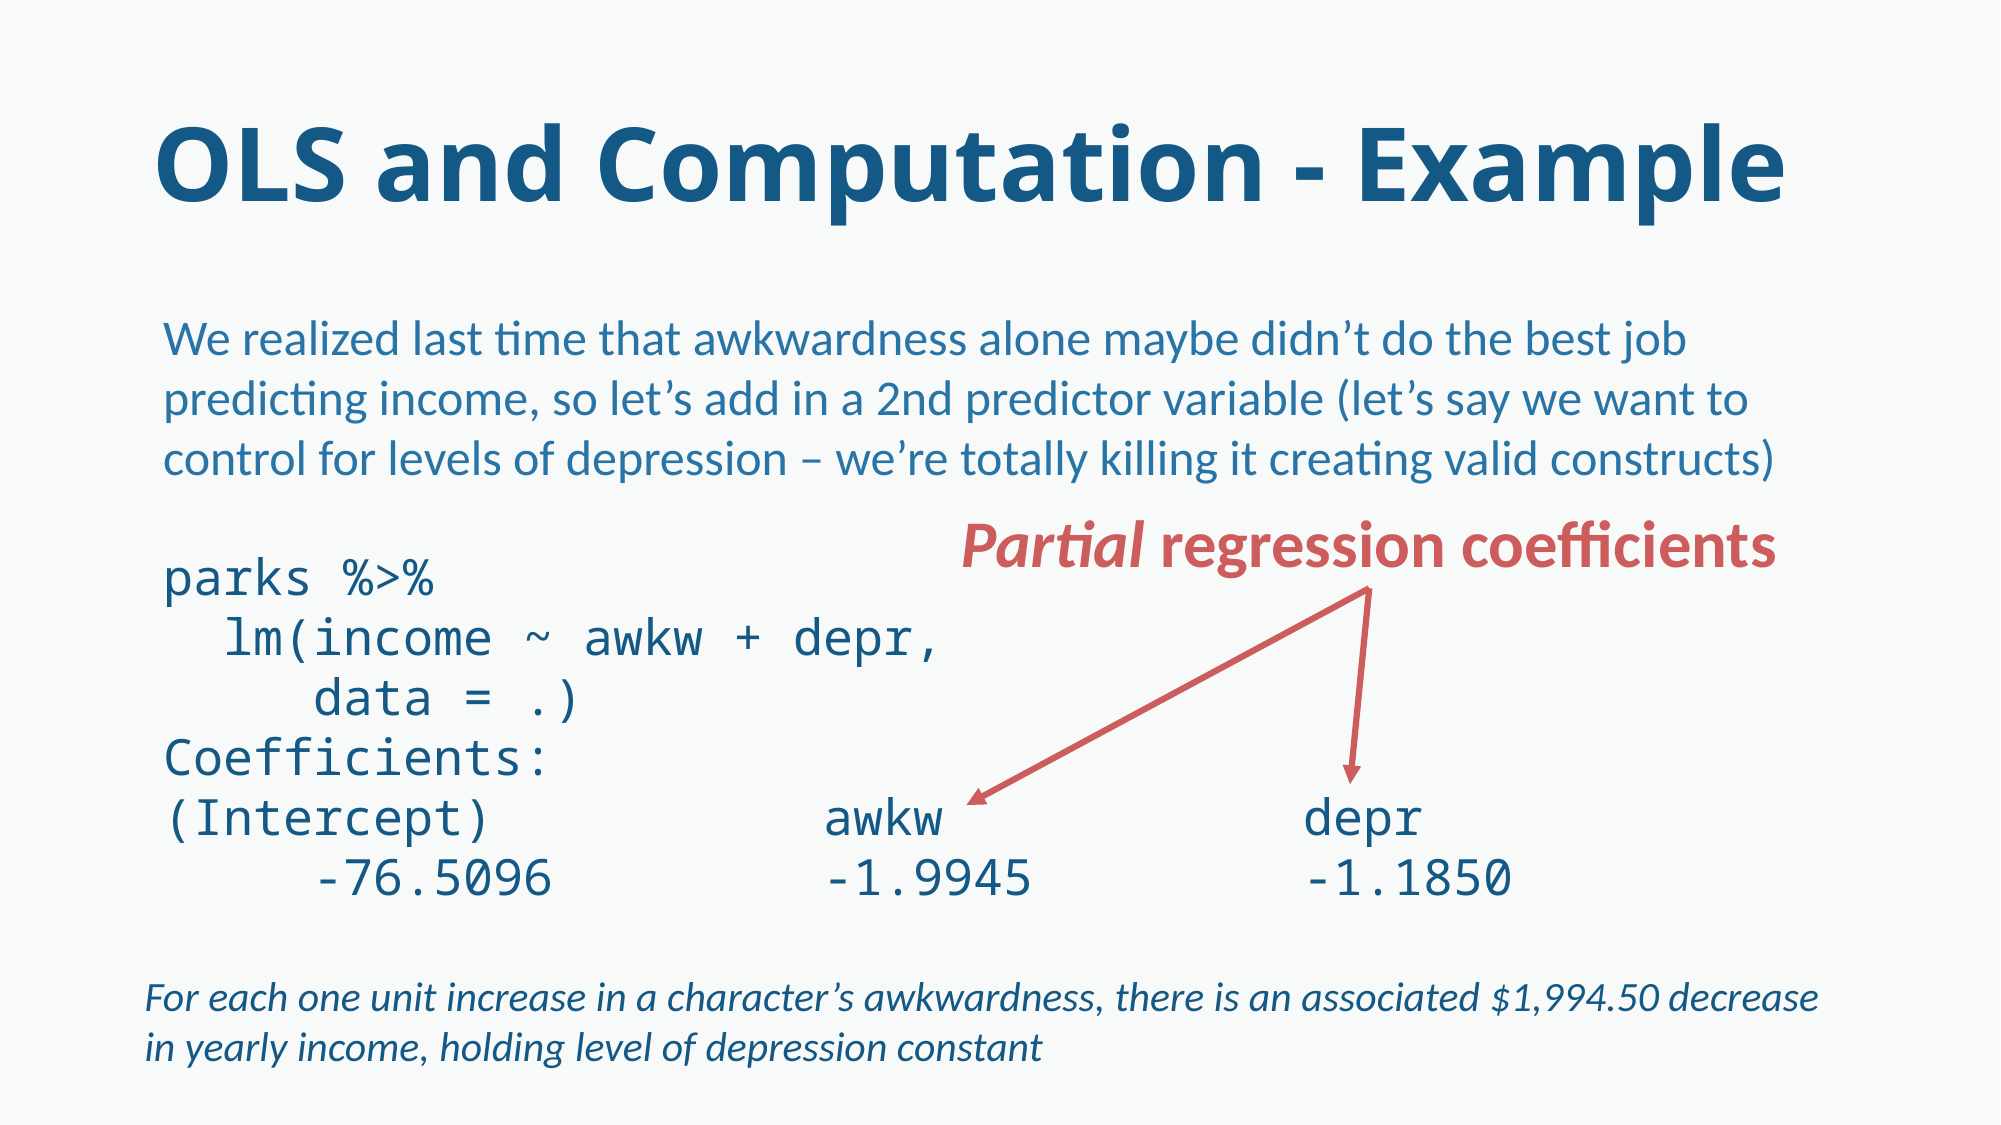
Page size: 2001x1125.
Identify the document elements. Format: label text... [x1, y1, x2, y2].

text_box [966, 589, 1370, 806]
text_box For each one unit increase in a character’s awkwardness, there is an associated $1,994.50 decrease in yearly income, holding level of depression constant [129, 962, 1871, 1078]
text_box Partial regression coefficients [946, 493, 1793, 589]
text_box We realized last time that awkwardness alone maybe didn’t do the best job predicting income, so let’s add in a 2nd predictor variable (let’s say we want to control for levels of depression – we’re totally killing it creating valid constructs) parks %>% lm(income ~ awkw + depr, data = .) Coefficients: (Intercept) awkw depr -76.5096 -1.9945 -1.1850 [148, 298, 1874, 914]
title OLS and Computation - Example [137, 59, 1907, 278]
